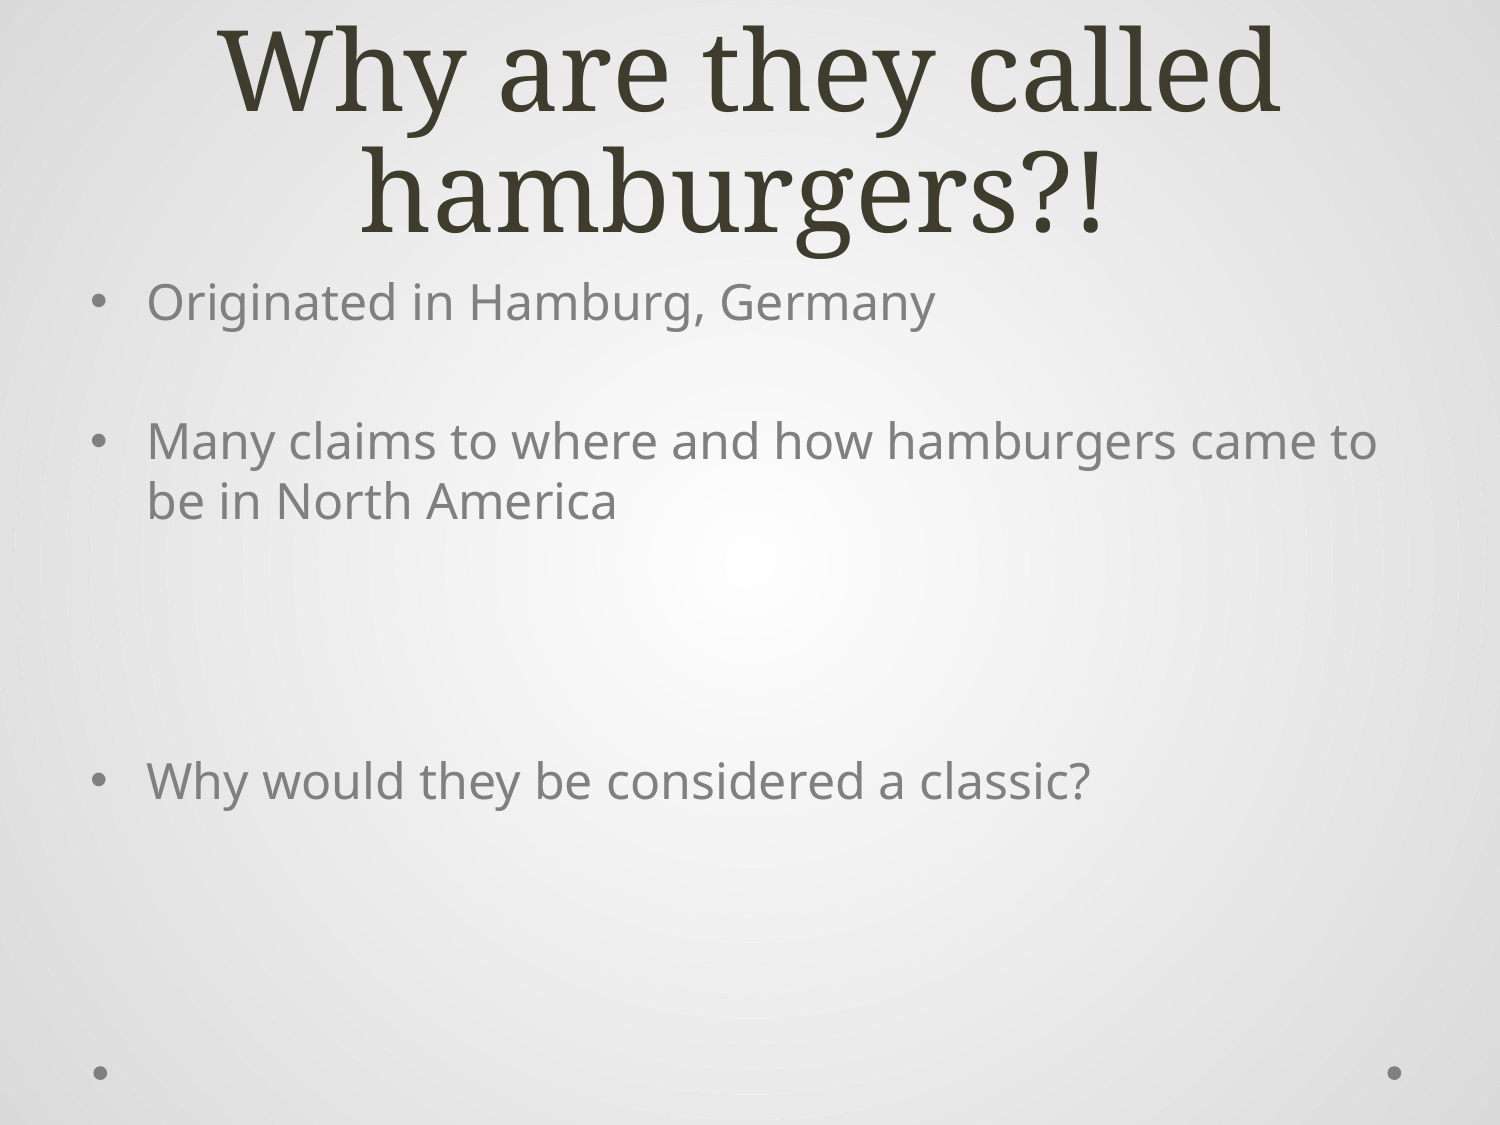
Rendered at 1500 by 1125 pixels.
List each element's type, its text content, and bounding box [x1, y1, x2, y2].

list Originated in Hamburg, Germany Many claims to where and how hamburgers came to be in North America Why would they be considered a classic? [75, 262, 1425, 1005]
title Why are they called hamburgers?! [75, 0, 1425, 262]
